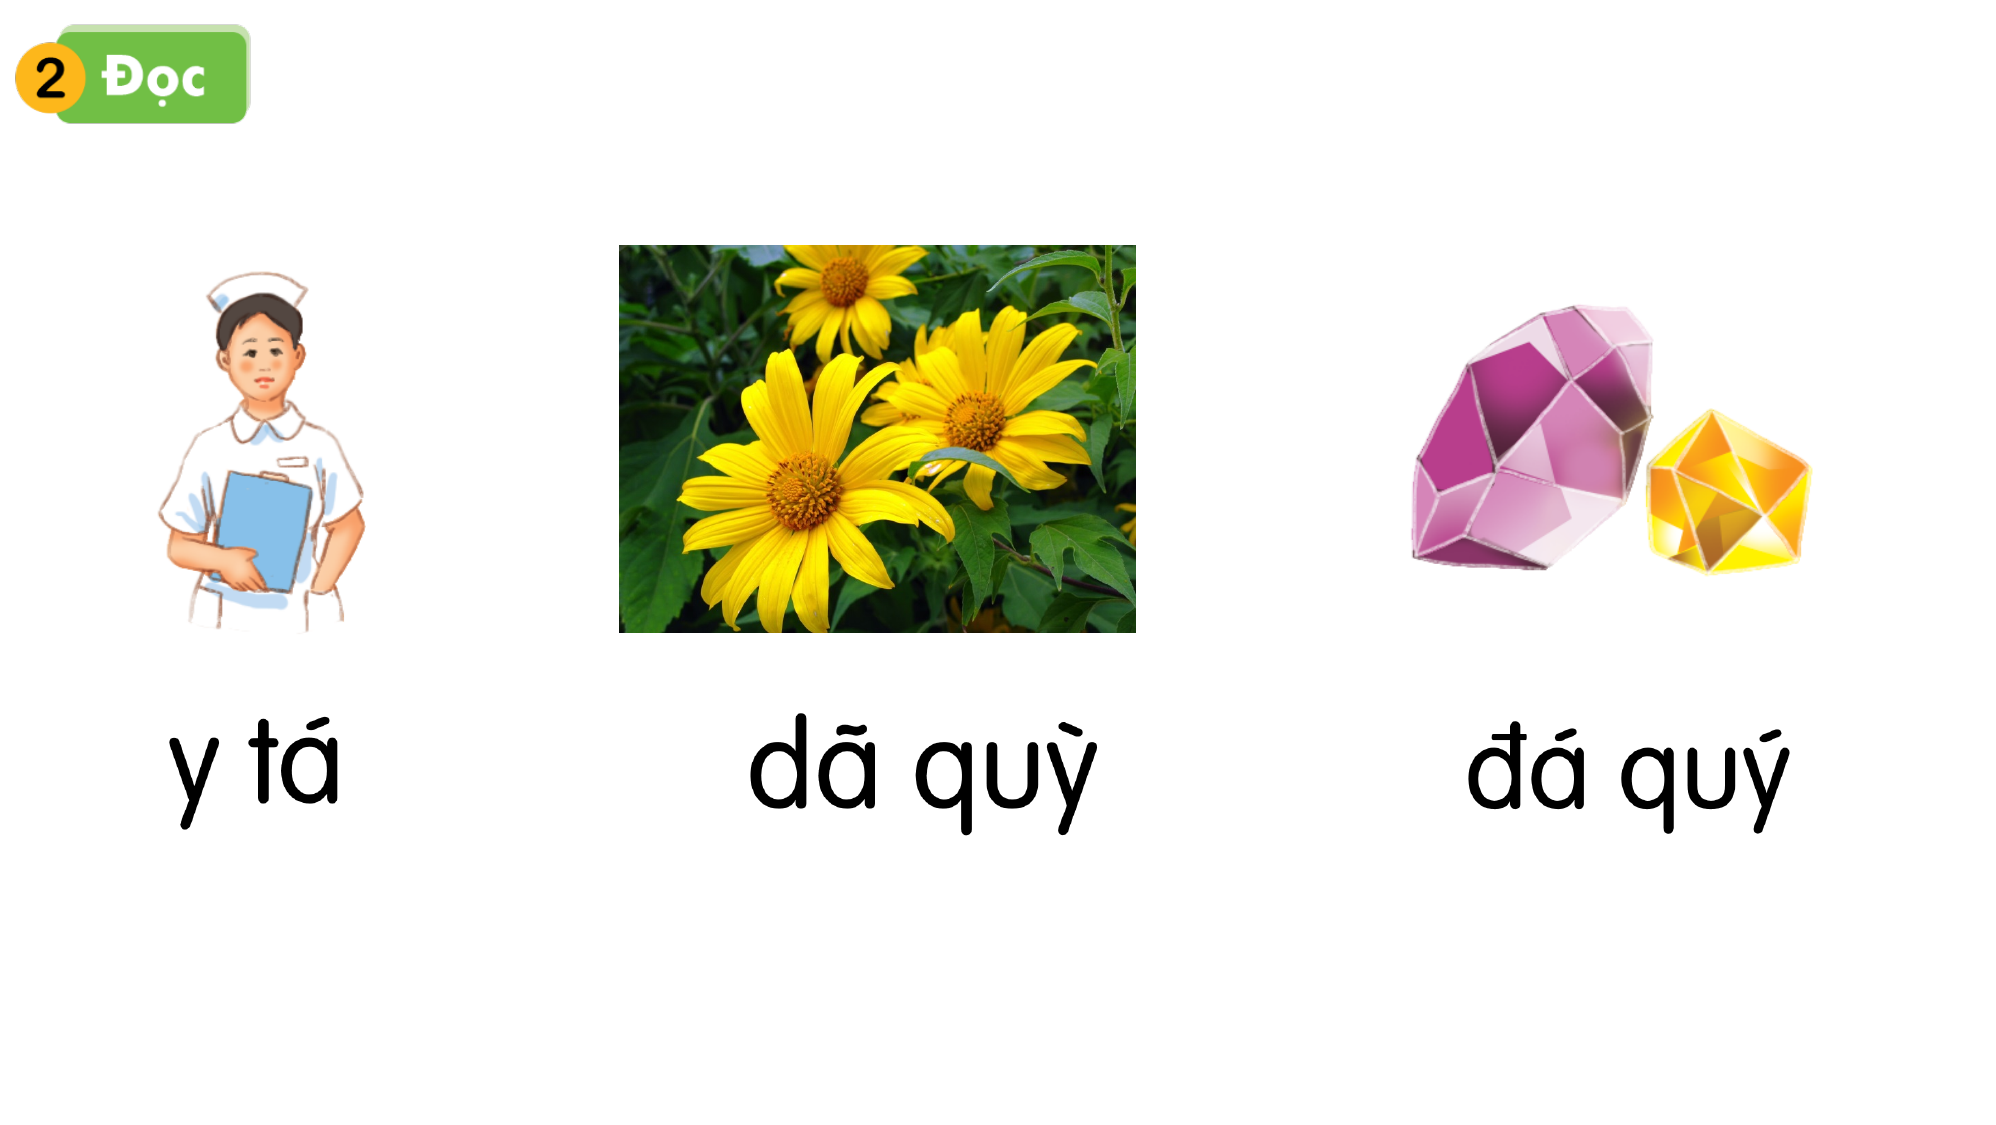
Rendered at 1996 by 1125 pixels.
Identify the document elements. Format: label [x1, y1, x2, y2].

picture [672, 649, 1171, 907]
picture [1372, 662, 1881, 901]
picture [0, 1, 272, 144]
picture [40, 262, 471, 901]
picture [1344, 262, 1868, 636]
picture [619, 245, 1136, 633]
